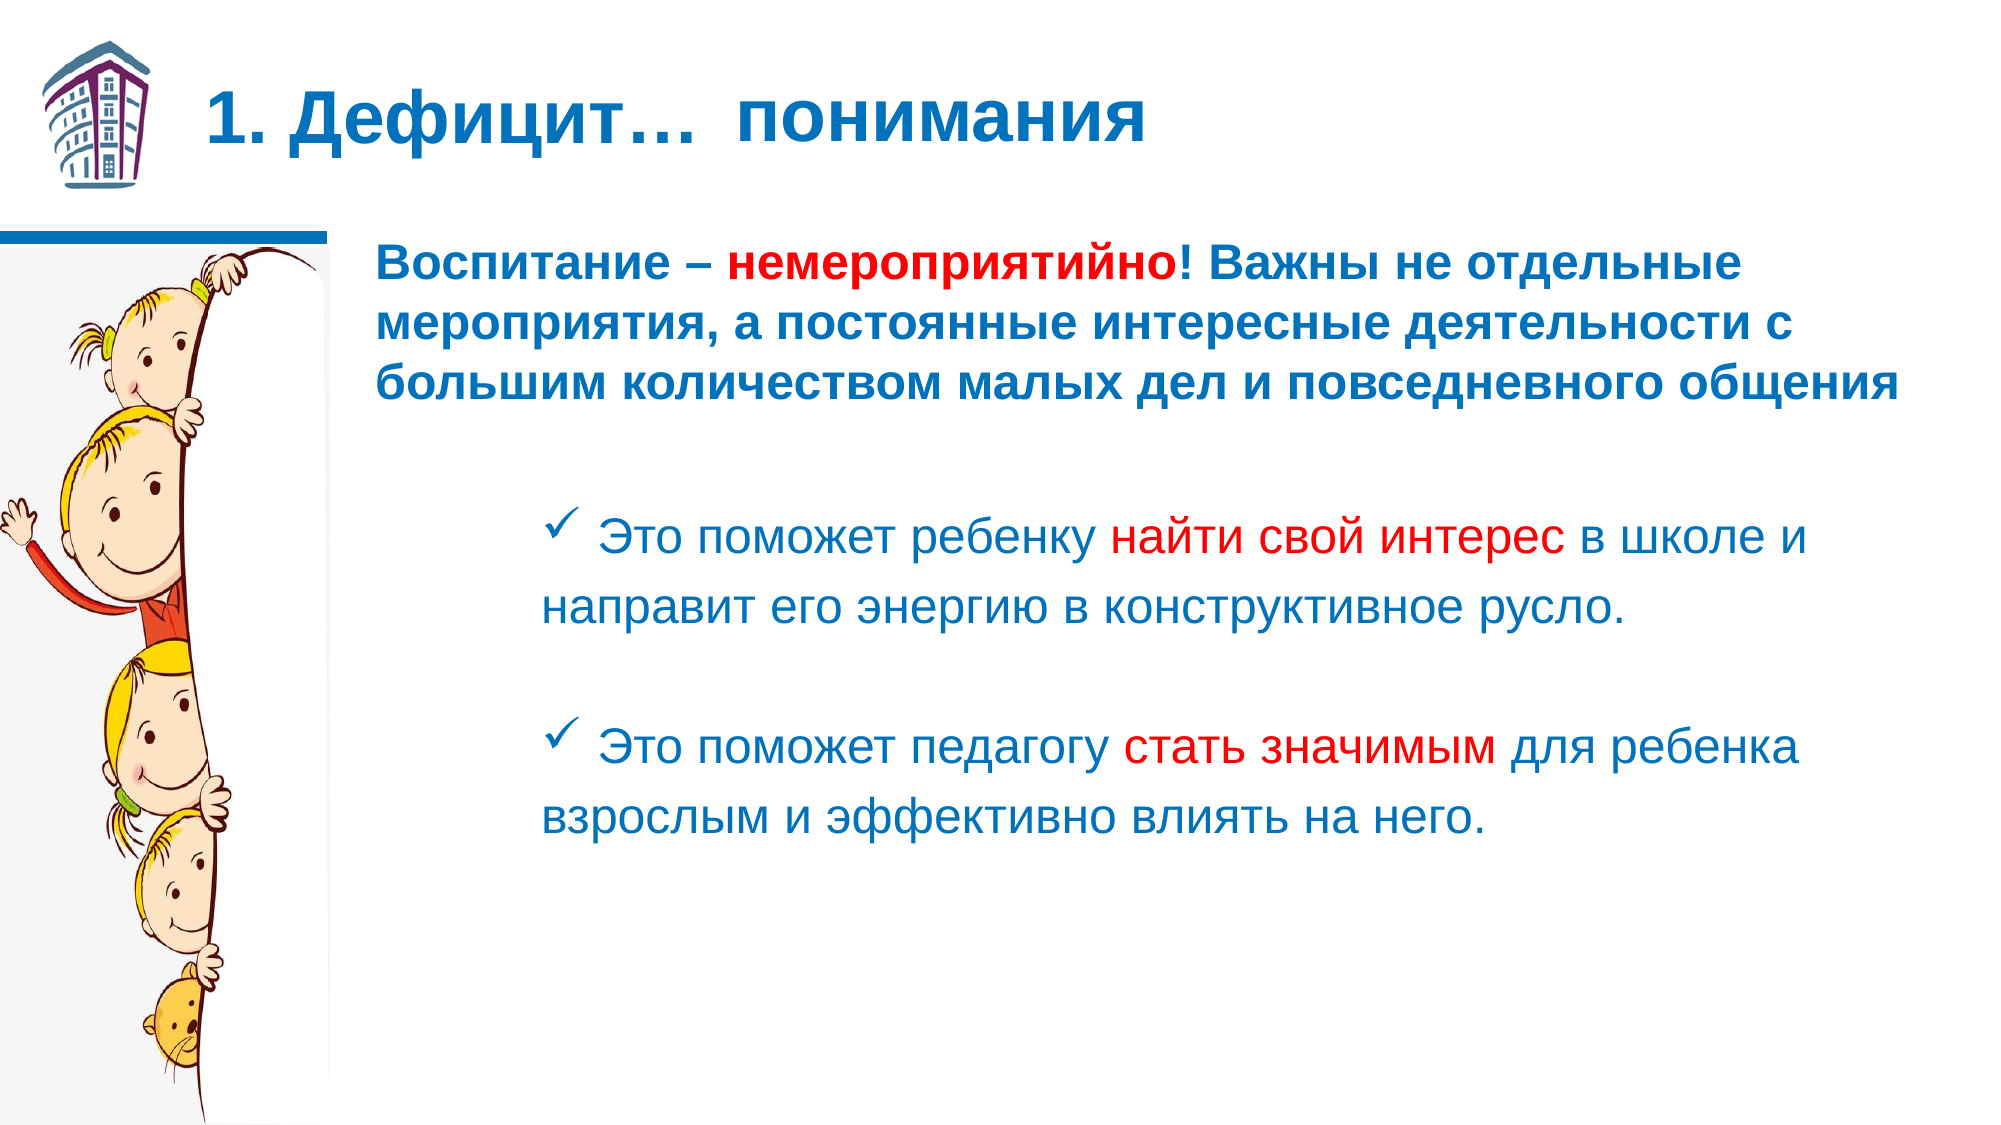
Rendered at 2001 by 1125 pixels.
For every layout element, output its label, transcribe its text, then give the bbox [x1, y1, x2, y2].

text_box понимания [720, 3, 1231, 220]
text_box Воспитание – немероприятийно! Важны не отдельные мероприятия, а постоянные интересные деятельности с большим количеством малых дел и повседневного общения [360, 221, 2000, 417]
text_box 1. Дефицит… [190, 35, 720, 193]
text_box Это поможет ребенку найти свой интерес в школе и направит его энергию в конструктивное русло. Это поможет педагогу стать значимым для ребенка взрослым и эффективно влиять на него. [526, 496, 1868, 917]
picture [0, 247, 330, 1125]
picture [35, 34, 153, 192]
